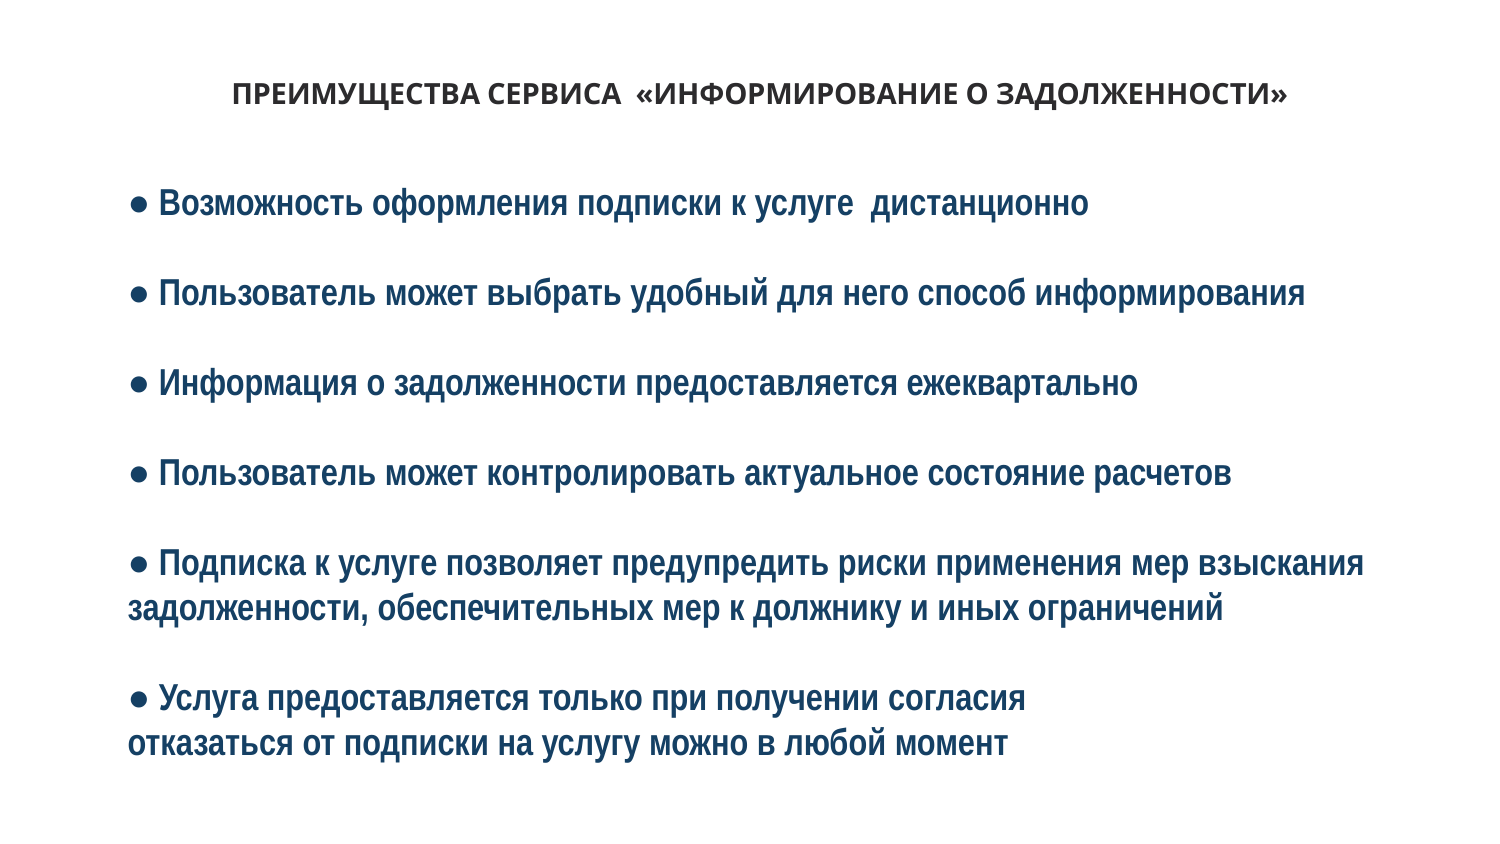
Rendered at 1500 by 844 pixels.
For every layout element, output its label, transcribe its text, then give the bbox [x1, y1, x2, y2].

text_box ПРЕИМУЩЕСТВА СЕРВИСА «ИНФОРМИРОВАНИЕ О ЗАДОЛЖЕННОСТИ» [230, 43, 1289, 141]
text_box ● Возможность оформления подписки к услуге дистанционно ● Пользователь может выбрать удобный для него способ информирования ● Информация о задолженности предоставляется ежеквартально ● Пользователь может контролировать актуальное состояние расчетов ● Подписка к услуге позволяет предупредить риски применения мер взыскания задолженности, обеспечительных мер к должнику и иных ограничений ● Услуга предоставляется только при получении согласия отказаться от подписки на услугу можно в любой момент [116, 171, 1468, 768]
